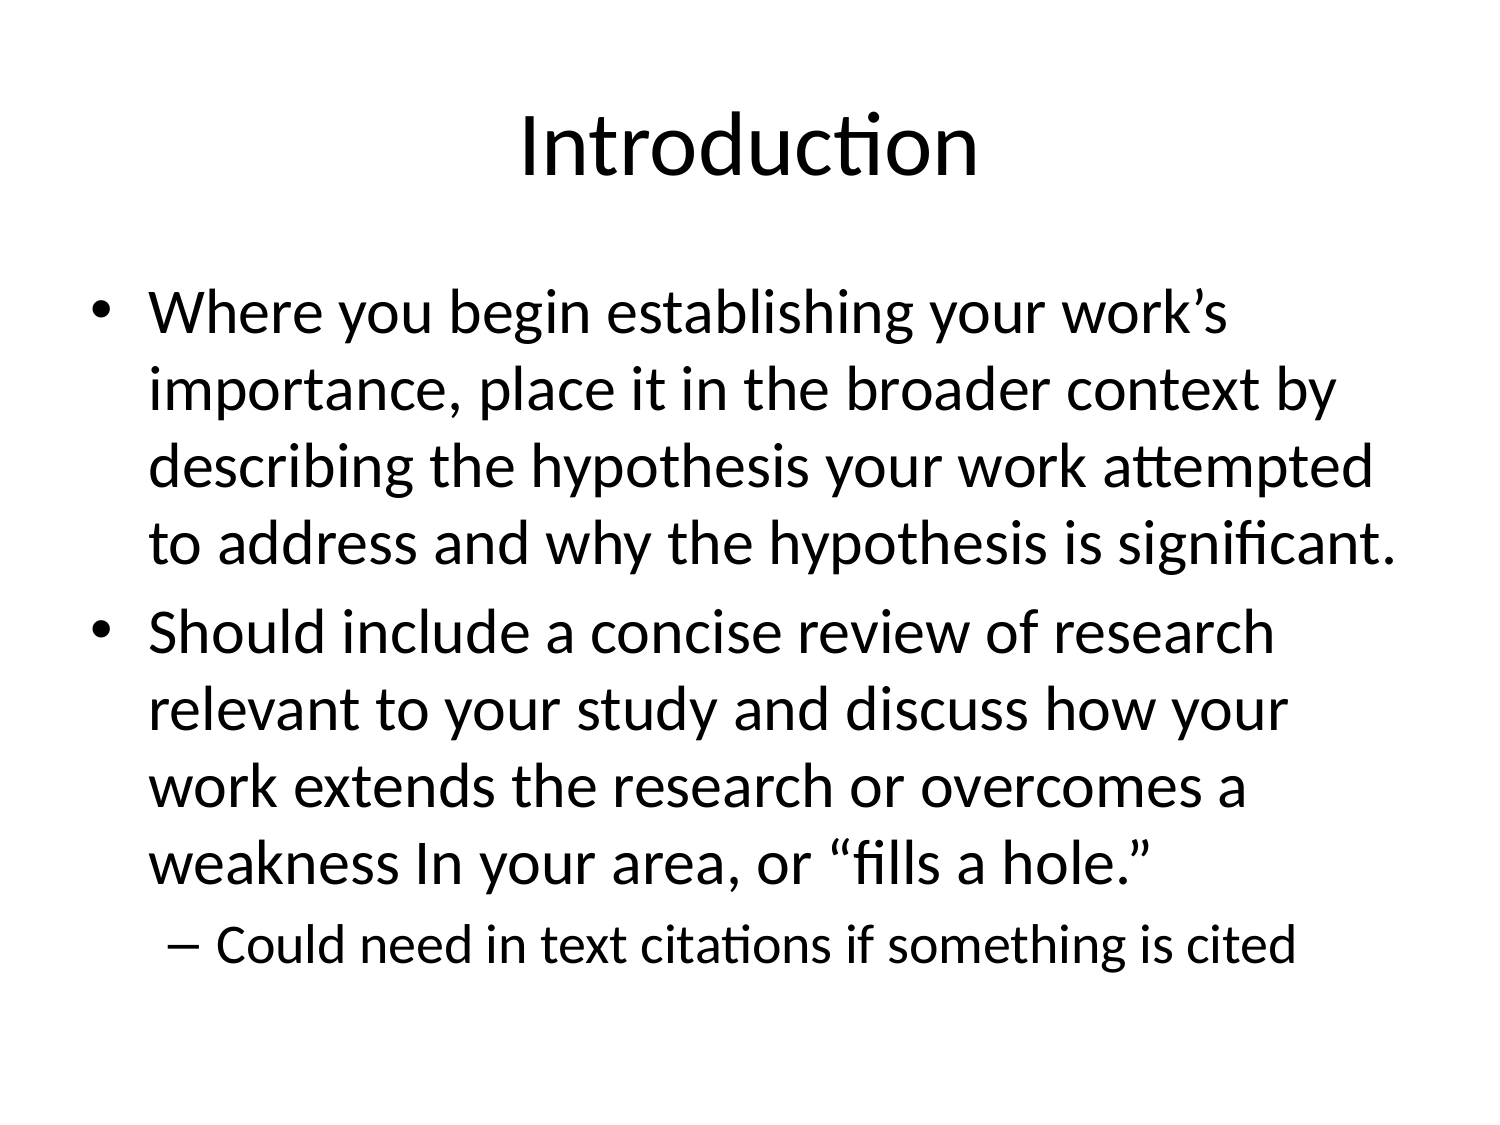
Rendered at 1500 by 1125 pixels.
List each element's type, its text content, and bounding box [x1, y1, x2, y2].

list Where you begin establishing your work’s importance, place it in the broader context by describing the hypothesis your work attempted to address and why the hypothesis is significant. Should include a concise review of research relevant to your study and discuss how your work extends the research or overcomes a weakness In your area, or “fills a hole.” Could need in text citations if something is cited [75, 262, 1425, 1005]
title Introduction [75, 45, 1425, 233]
